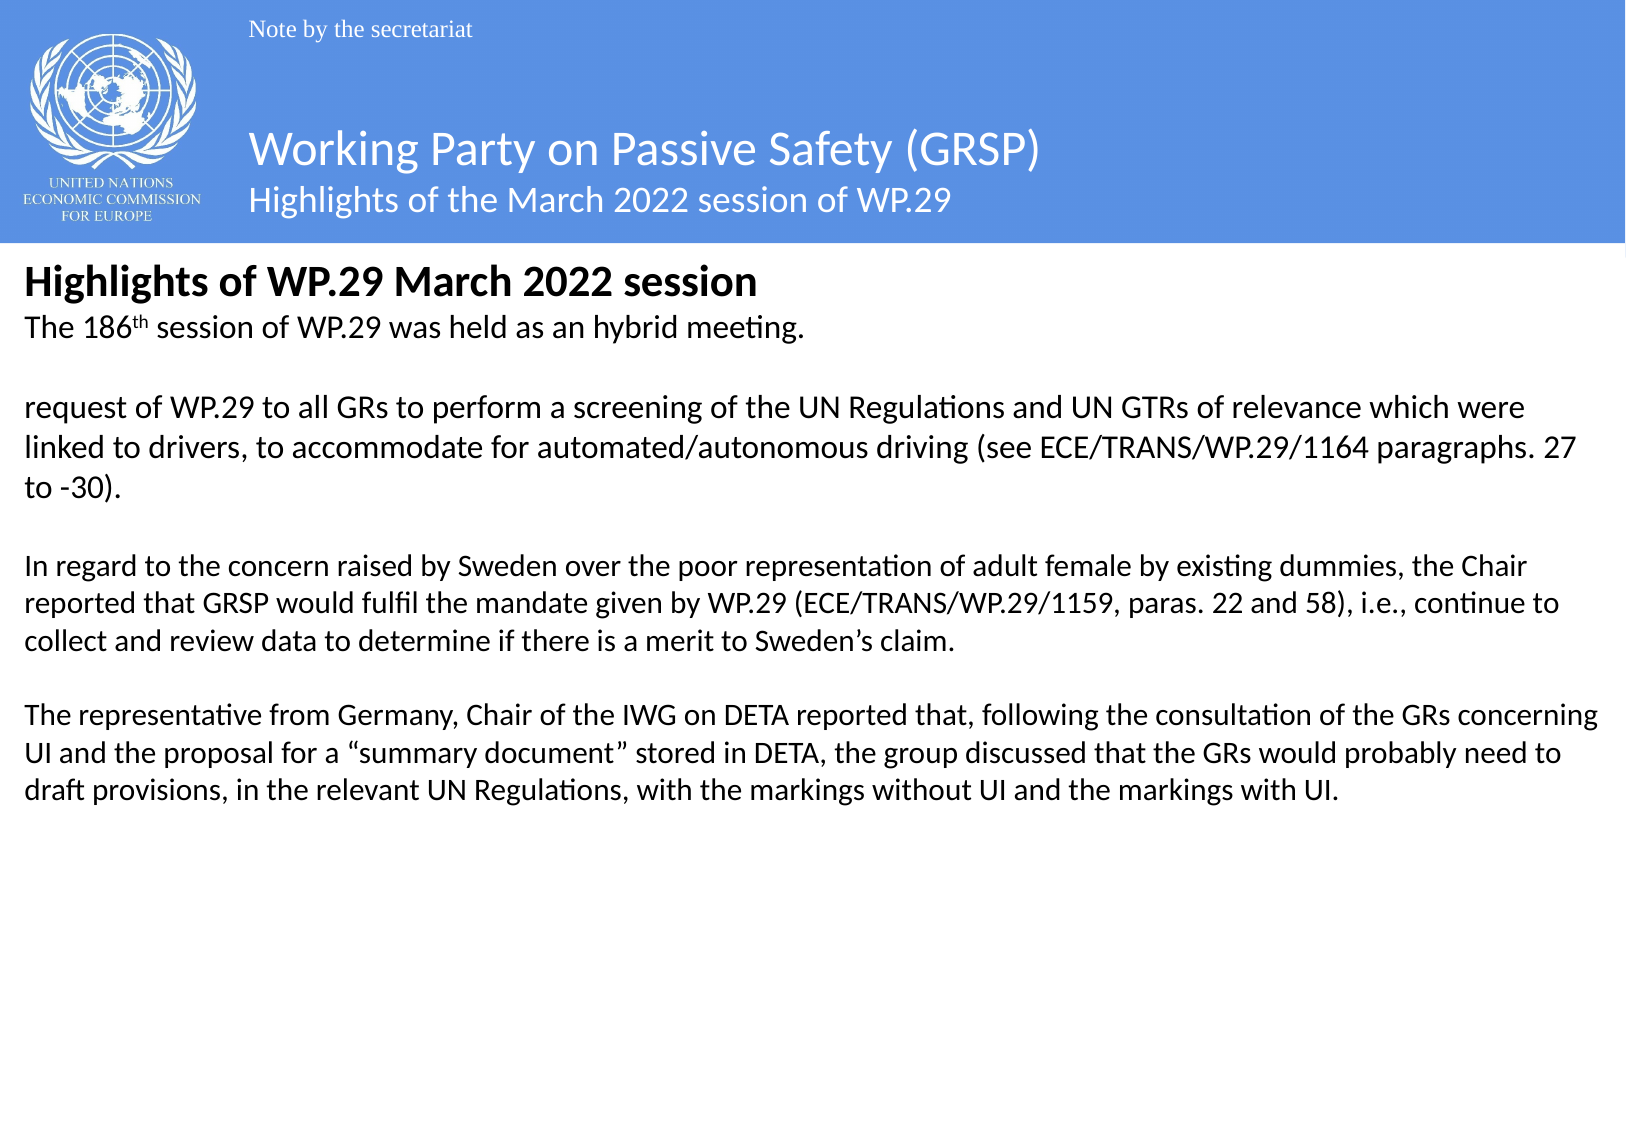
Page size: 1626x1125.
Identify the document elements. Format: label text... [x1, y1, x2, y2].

picture [0, 0, 1626, 1125]
text_box Note by the secretariat [233, 4, 697, 50]
list Highlights of WP.29 March 2022 session The 186th session of WP.29 was held as an hybrid meeting. request of WP.29 to all GRs to perform a screening of the UN Regulations and UN GTRs of relevance which were linked to drivers, to accommodate for automated/autonomous driving (see ECE/TRANS/WP.29/1164 paragraphs. 27 to -30). In regard to the concern raised by Sweden over the poor representation of adult female by existing dummies, the Chair reported that GRSP would fulfil the mandate given by WP.29 (ECE/TRANS/WP.29/1159, paras. 22 and 58), i.e., continue to collect and review data to determine if there is a merit to Sweden’s claim. The representative from Germany, Chair of the IWG on DETA reported that, following the consultation of the GRs concerning UI and the proposal for a “summary document” stored in DETA, the group discussed that the GRs would probably need to draft provisions, in the relevant UN Regulations, with the markings without UI and the markings with UI. [9, 244, 1625, 1102]
text_box Working Party on Passive Safety (GRSP) Highlights of the March 2022 session of WP.29 [233, 68, 1593, 268]
